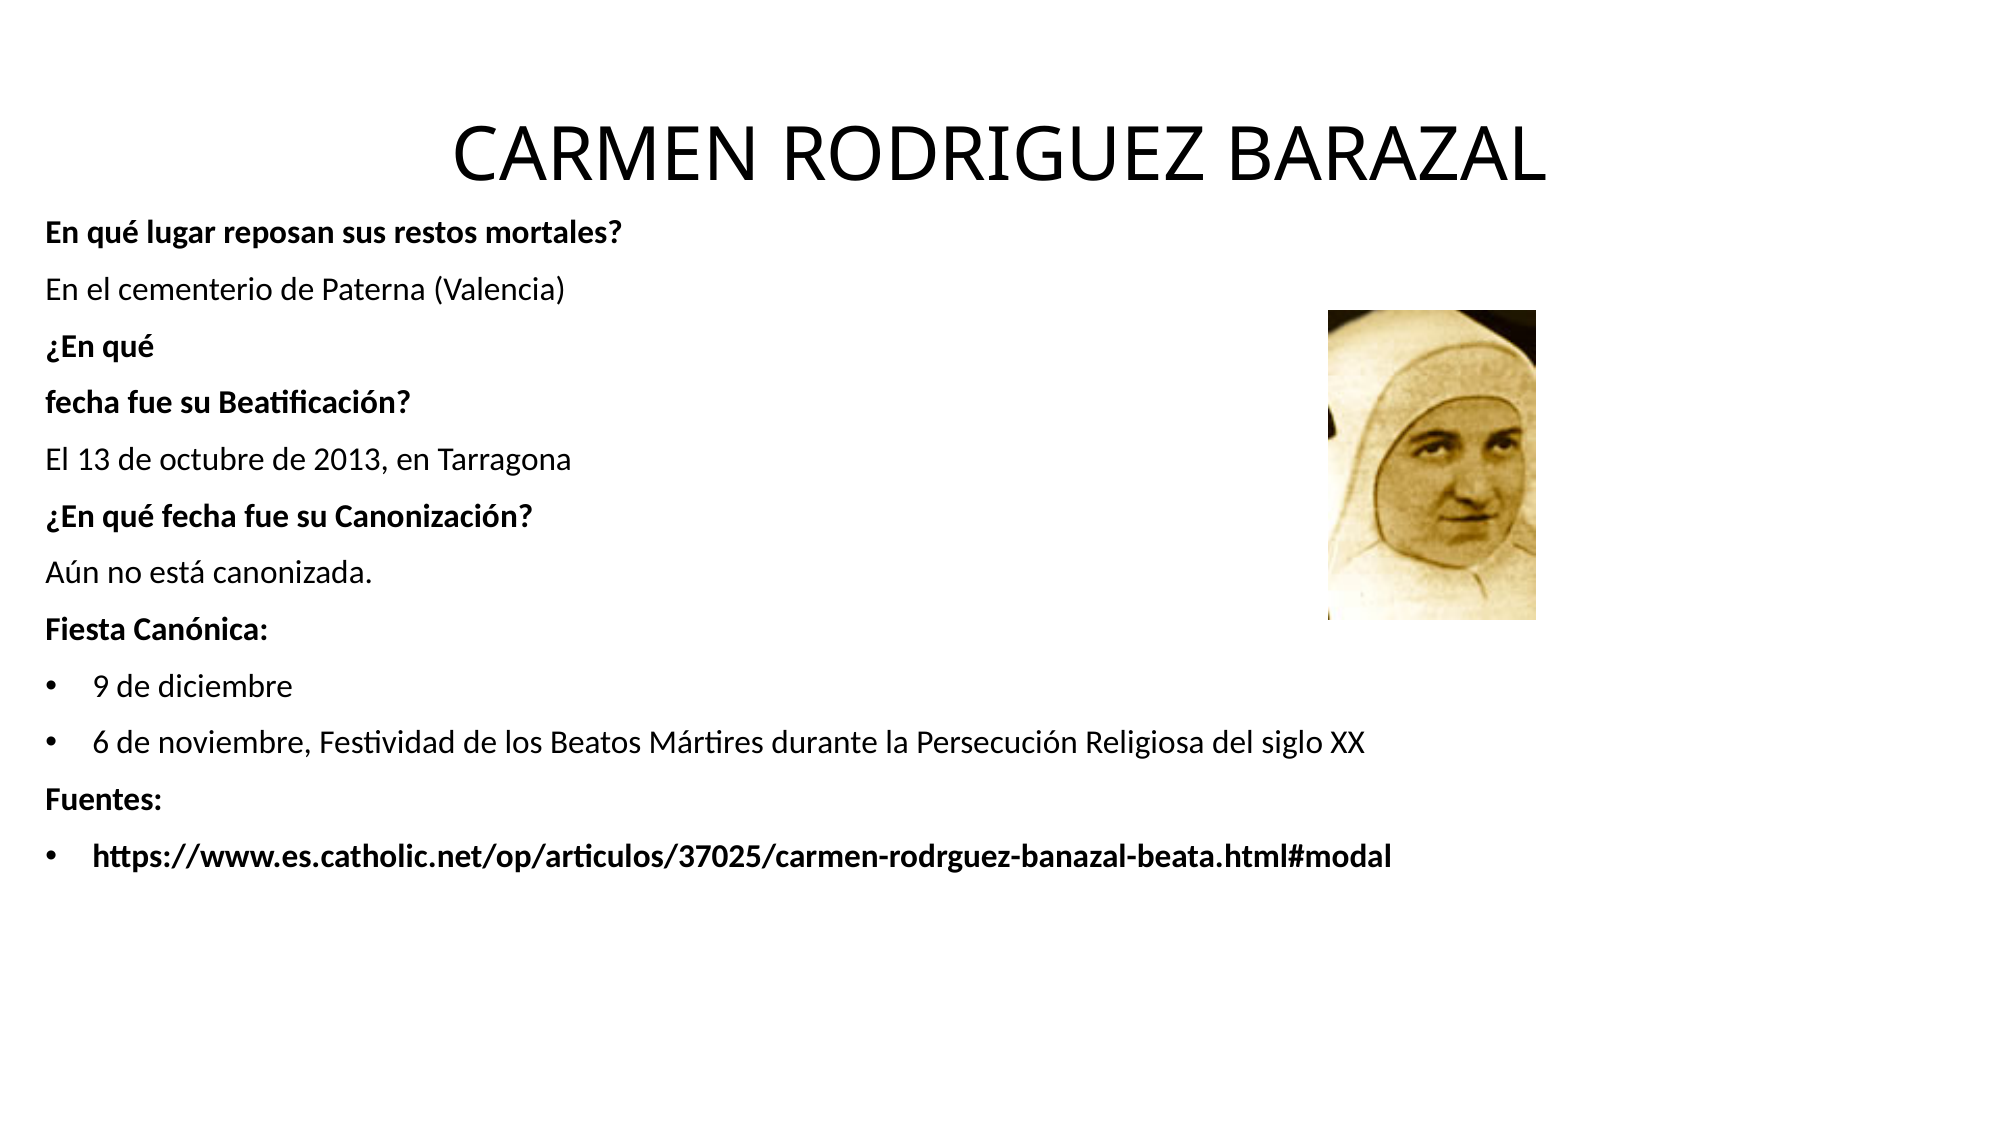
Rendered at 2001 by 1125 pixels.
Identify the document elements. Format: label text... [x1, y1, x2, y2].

subtitle En qué lugar reposan sus restos mortales? En el cementerio de Paterna (Valencia) ¿En qué fecha fue su Beatificación? El 13 de octubre de 2013, en Tarragona ¿En qué fecha fue su Canonización? Aún no está canonizada. Fiesta Canónica: 9 de diciembre 6 de noviembre, Festividad de los Beatos Mártires durante la Persecución Religiosa del siglo XX Fuentes: https://www.es.catholic.net/op/articulos/37025/carmen-rodrguez-banazal-beata.html#modal [45, 215, 1750, 1099]
title CARMEN RODRIGUEZ BARAZAL [249, 94, 1750, 197]
picture [1328, 310, 1536, 621]
